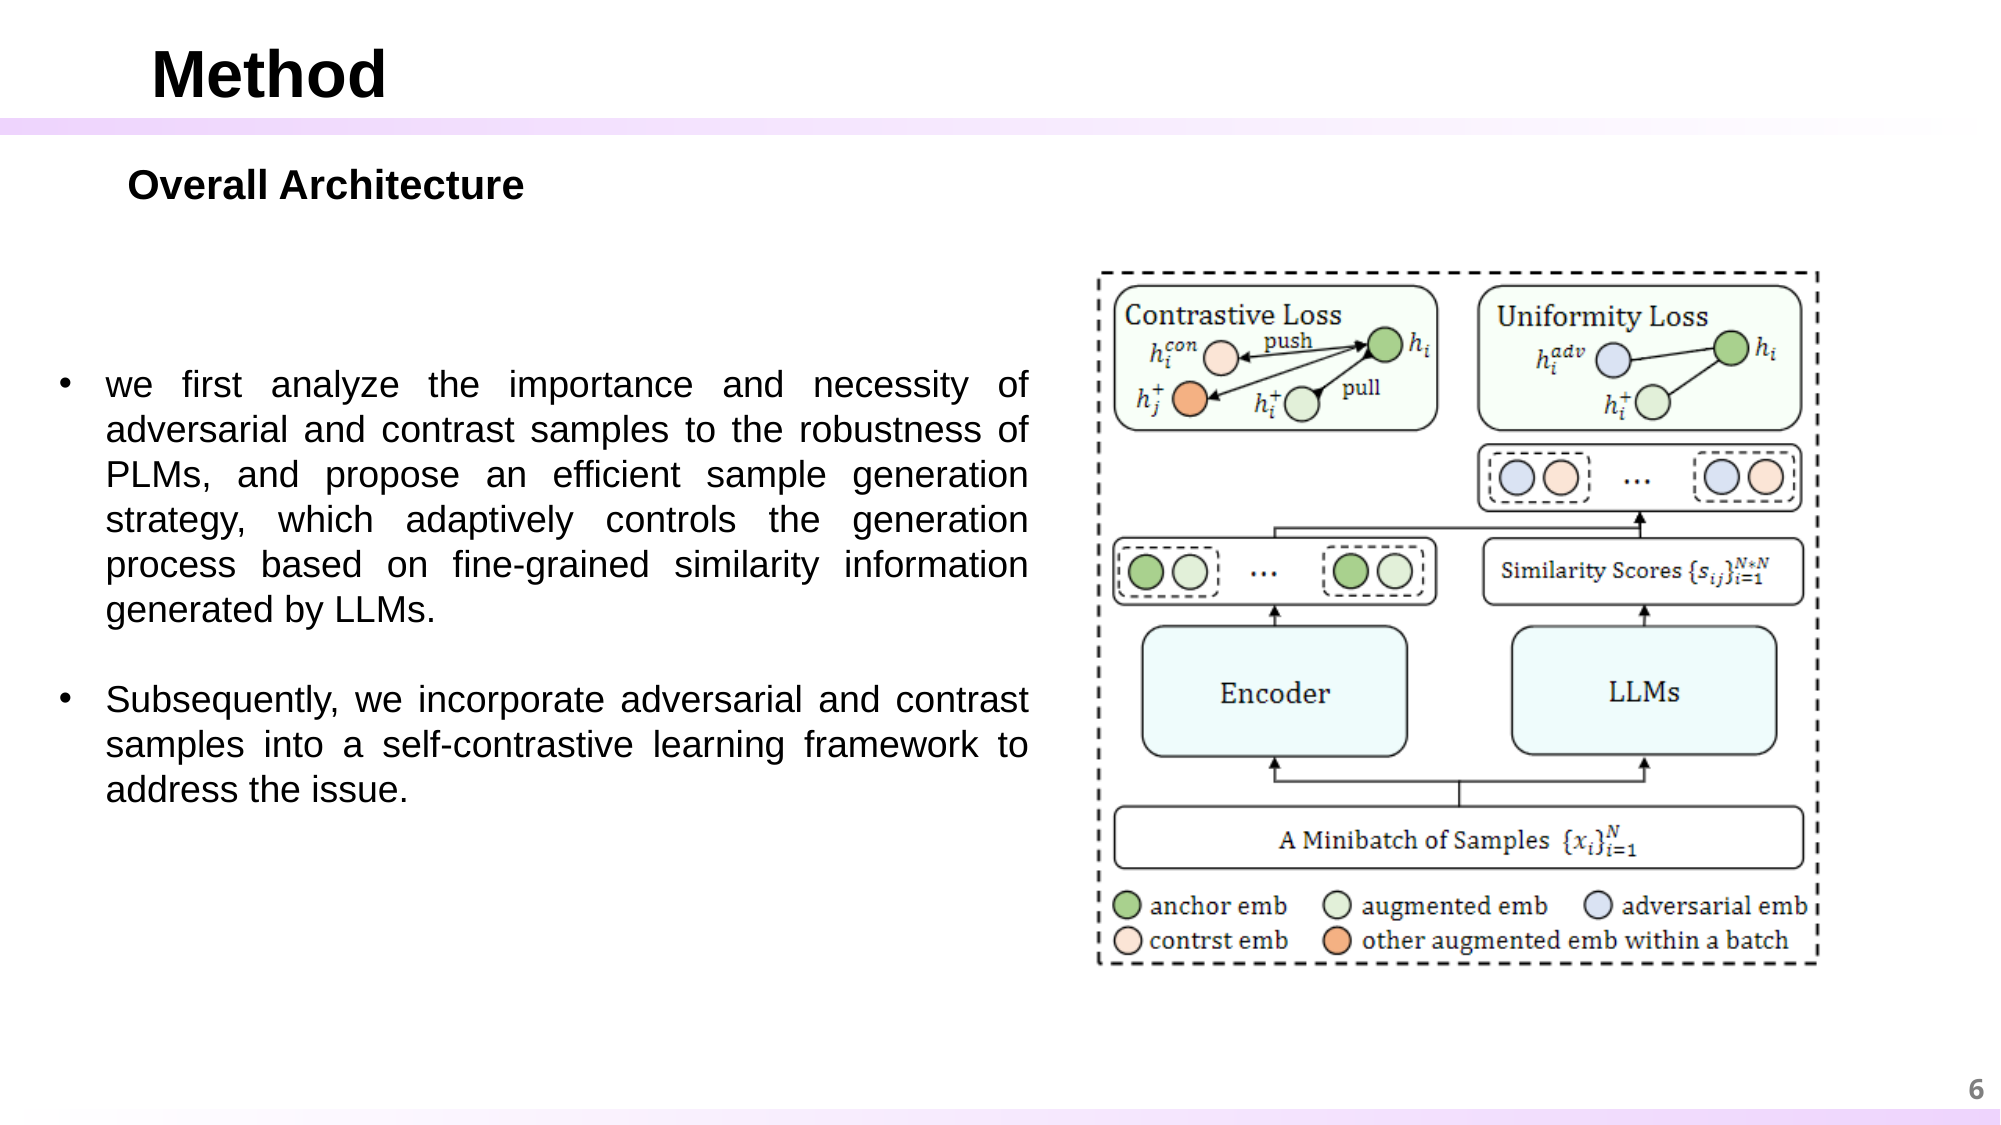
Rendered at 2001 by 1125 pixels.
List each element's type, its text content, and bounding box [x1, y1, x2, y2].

text_box [0, 117, 2000, 135]
text_box we first analyze the importance and necessity of adversarial and contrast samples to the robustness of PLMs, and propose an efficient sample generation strategy, which adaptively controls the generation process based on fine-grained similarity information generated by LLMs. Subsequently, we incorporate adversarial and contrast samples into a self-contrastive learning framework to address the issue. [43, 352, 1044, 818]
text_box Method [136, 23, 403, 117]
picture [1075, 248, 1831, 974]
text_box Overall Architecture [112, 149, 655, 215]
text_box [0, 1108, 2000, 1125]
